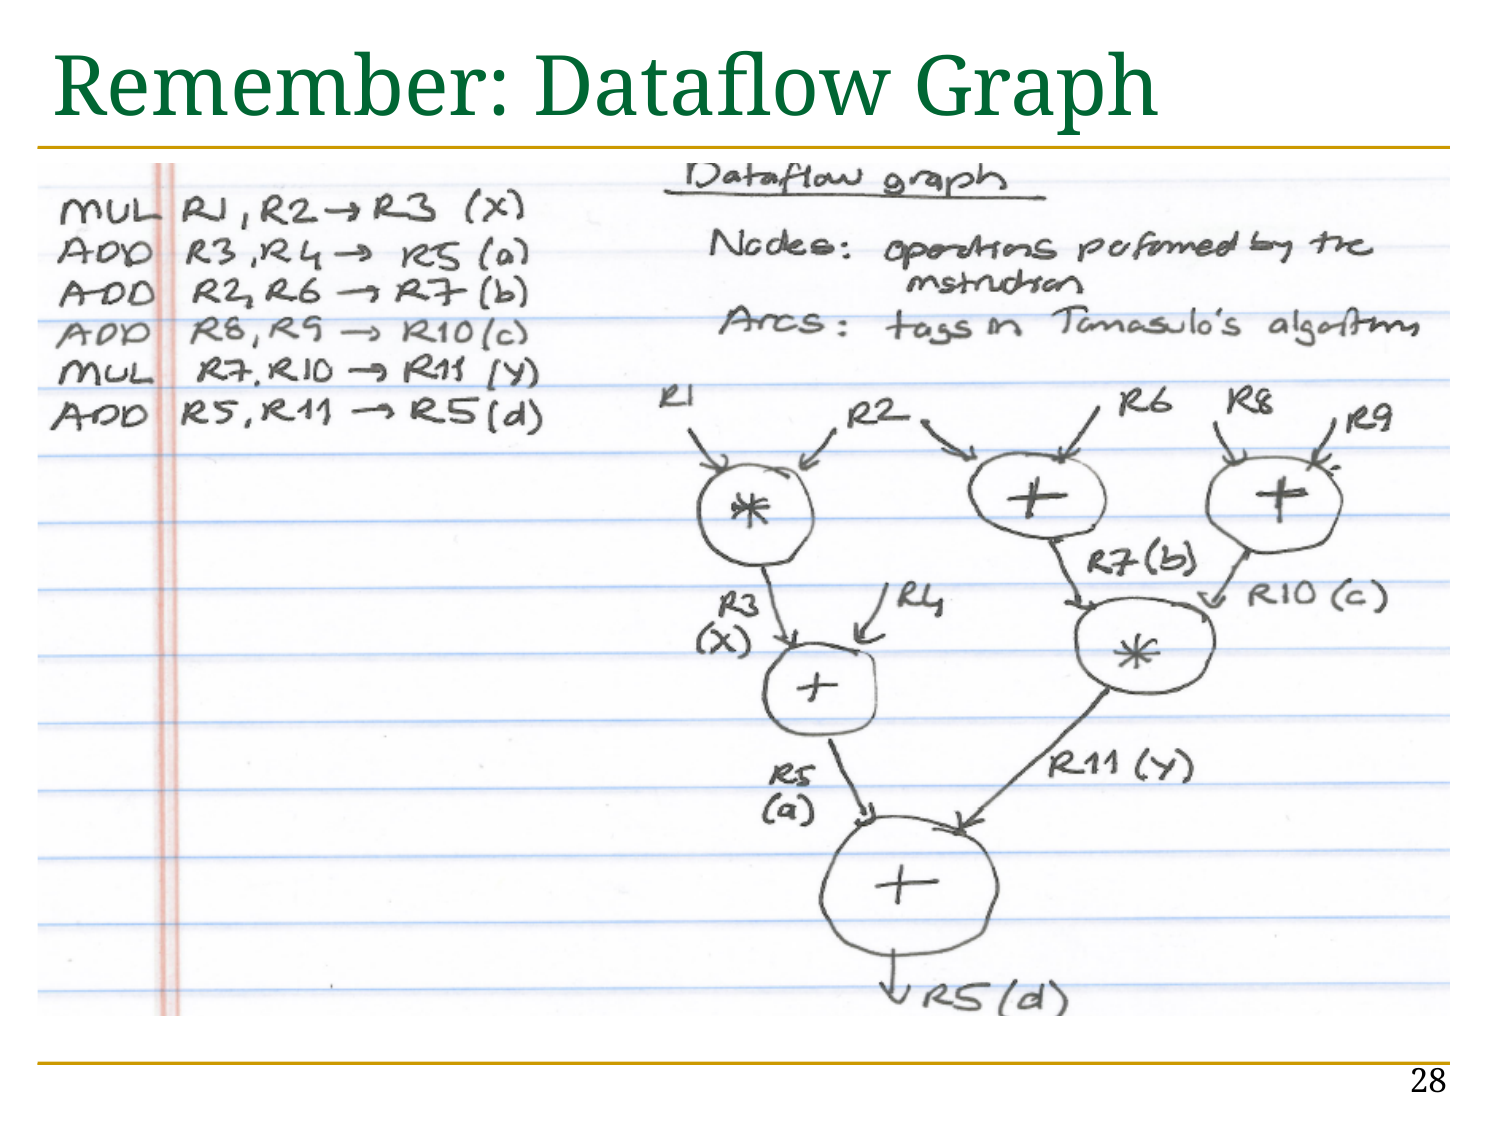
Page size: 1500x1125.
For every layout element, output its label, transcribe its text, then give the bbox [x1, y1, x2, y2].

title Remember: Dataflow Graph [37, 24, 1450, 162]
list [37, 163, 1451, 1016]
slide_number 28 [1111, 1036, 1462, 1112]
